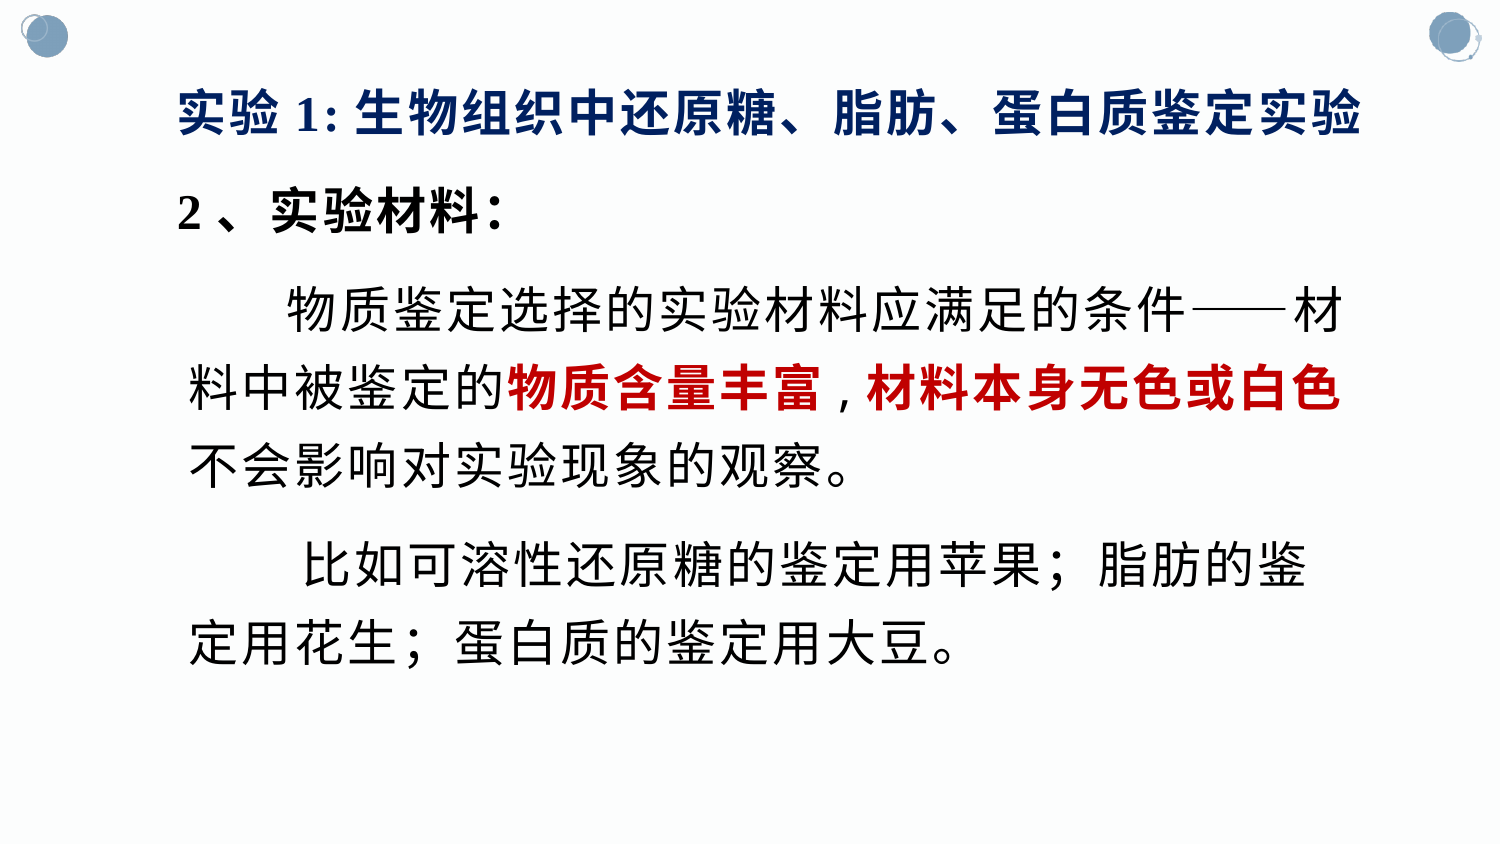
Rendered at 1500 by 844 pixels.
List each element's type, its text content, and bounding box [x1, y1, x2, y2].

picture [1411, 0, 1500, 73]
list 实验1:生物组织中还原糖、脂肪、蛋白质鉴定实验 2、实验材料： 物质鉴定选择的实验材料应满足的条件——材料中被鉴定的物质含量丰富,材料本身无色或白色不会影响对实验现象的观察。 比如可溶性还原糖的鉴定用苹果；脂肪的鉴定用花生；蛋白质的鉴定用大豆。 [145, 55, 1379, 730]
picture [0, 0, 89, 73]
